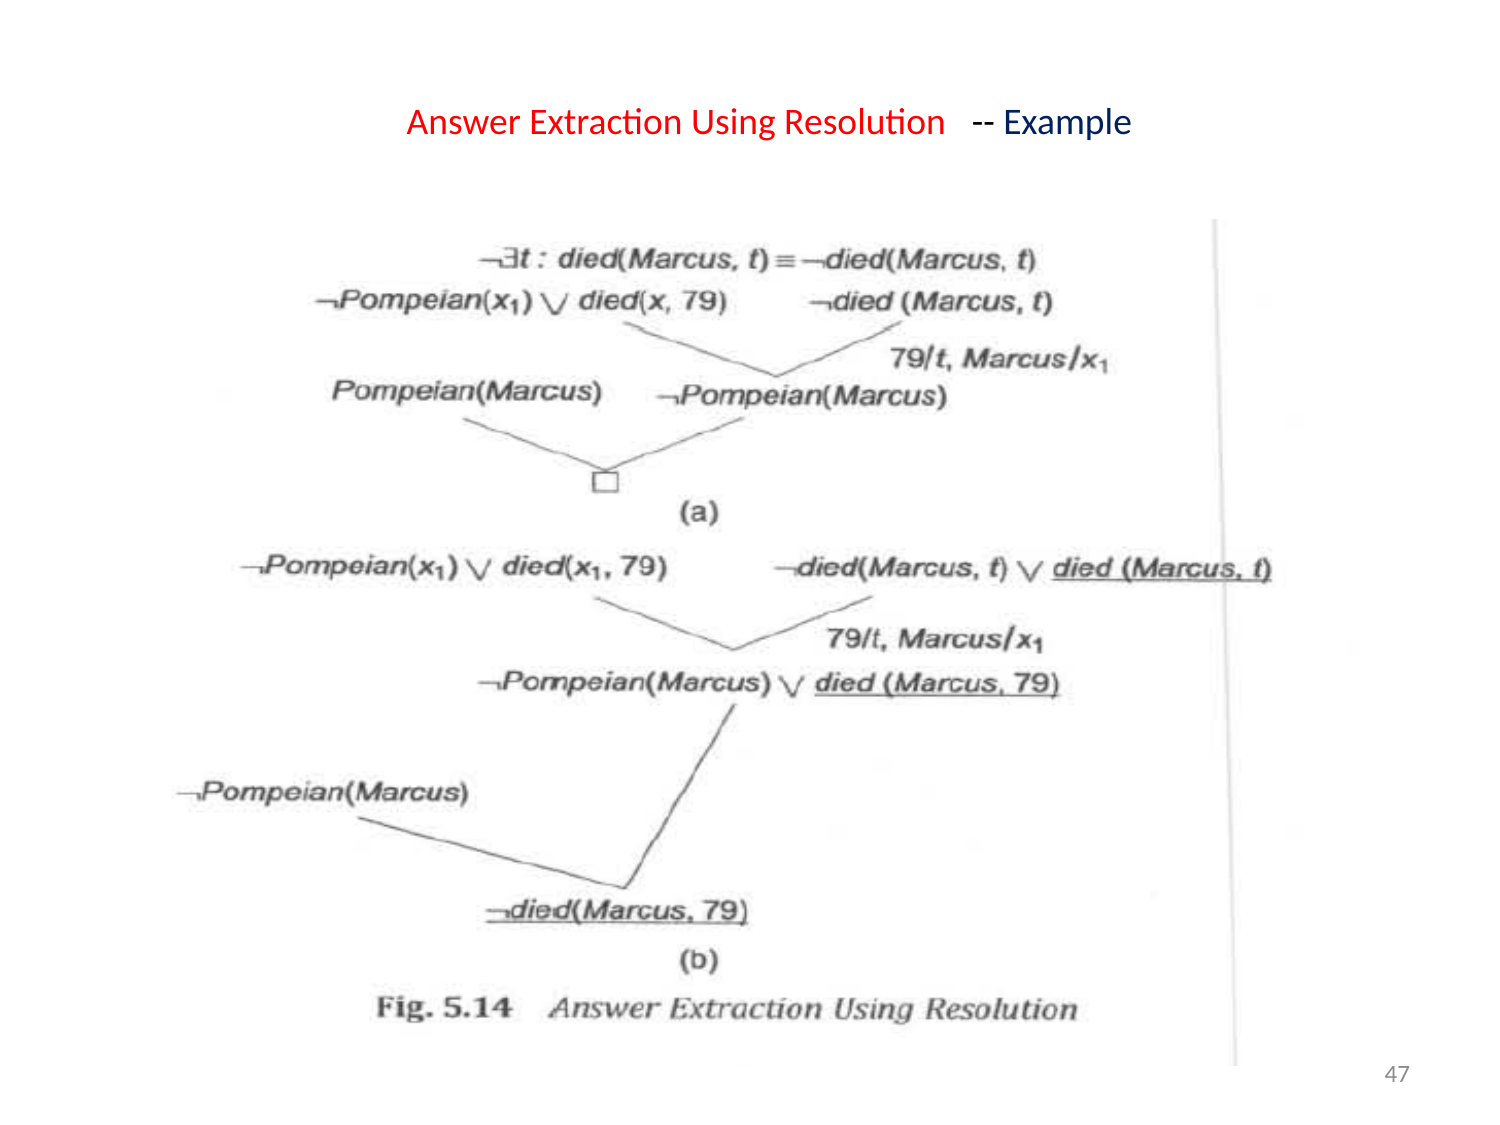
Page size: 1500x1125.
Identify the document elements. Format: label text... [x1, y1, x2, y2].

text_box Answer Extraction Using Resolution -- Example [182, 89, 1365, 150]
slide_number 47 [1074, 1042, 1425, 1103]
picture [124, 219, 1361, 1066]
